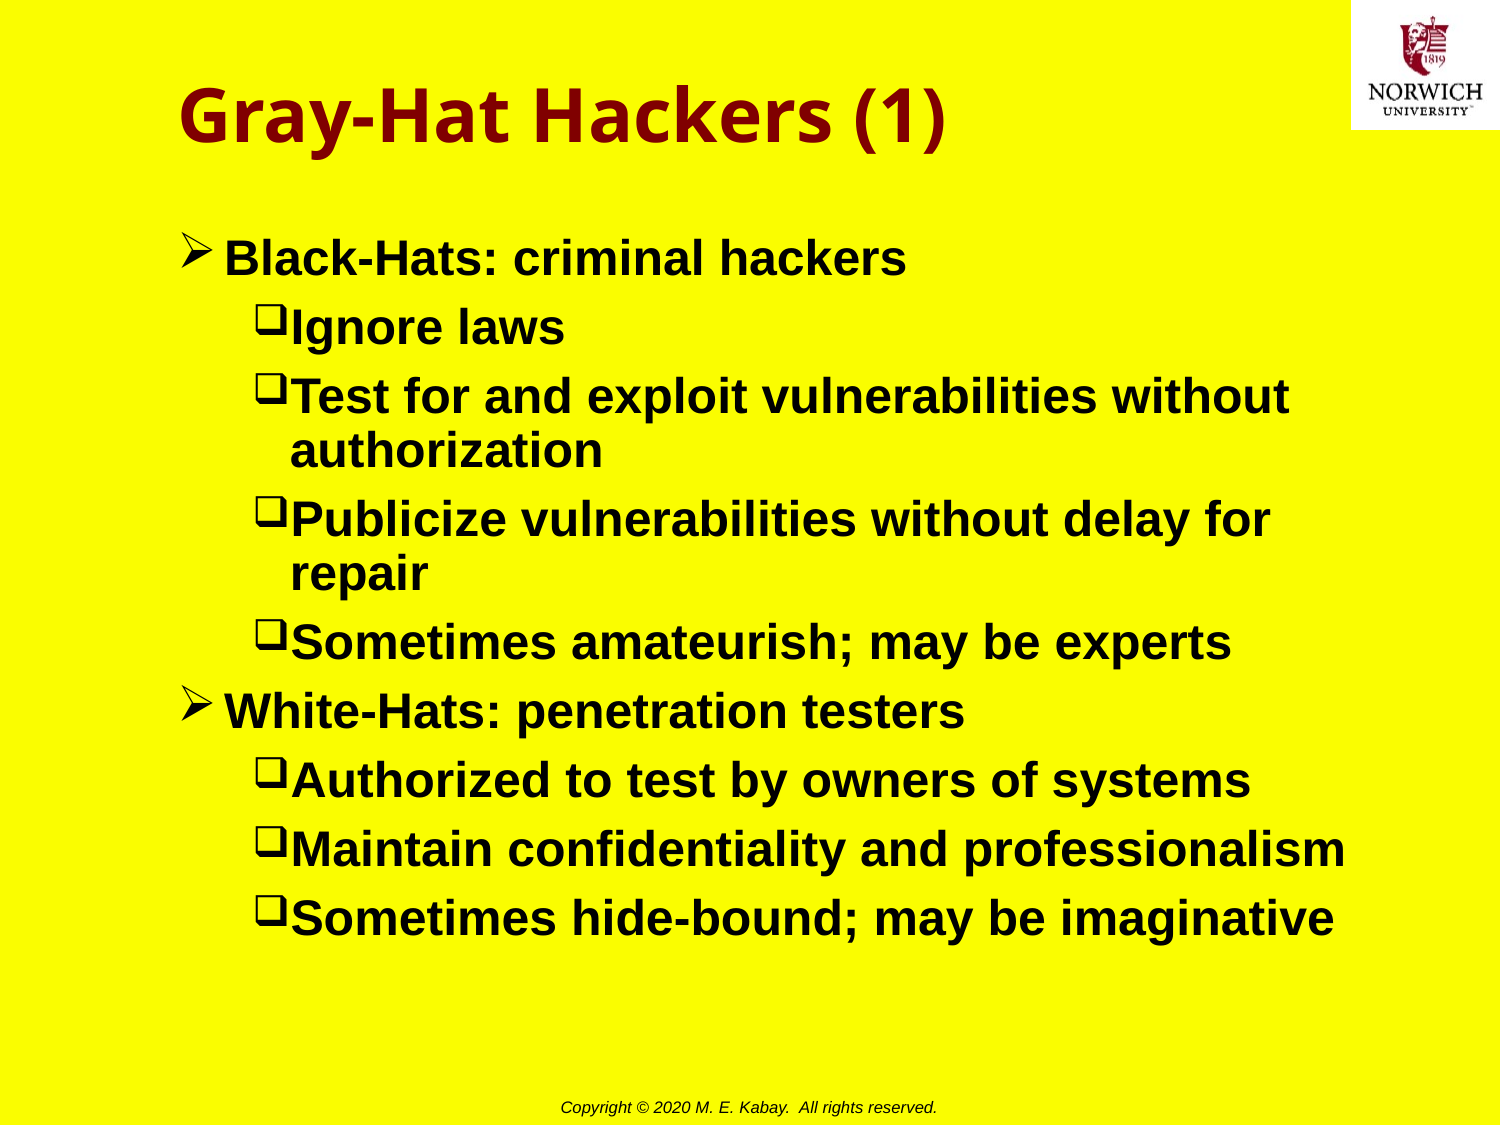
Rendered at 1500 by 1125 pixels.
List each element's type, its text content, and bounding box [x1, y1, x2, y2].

picture [1351, 0, 1500, 130]
title Gray-Hat Hackers (1) [161, 24, 1339, 213]
list Black-Hats: criminal hackers Ignore laws Test for and exploit vulnerabilities without authorization Publicize vulnerabilities without delay for repair Sometimes amateurish; may be experts White-Hats: penetration testers Authorized to test by owners of systems Maintain confidentiality and professionalism Sometimes hide-bound; may be imaginative [161, 224, 1414, 1038]
